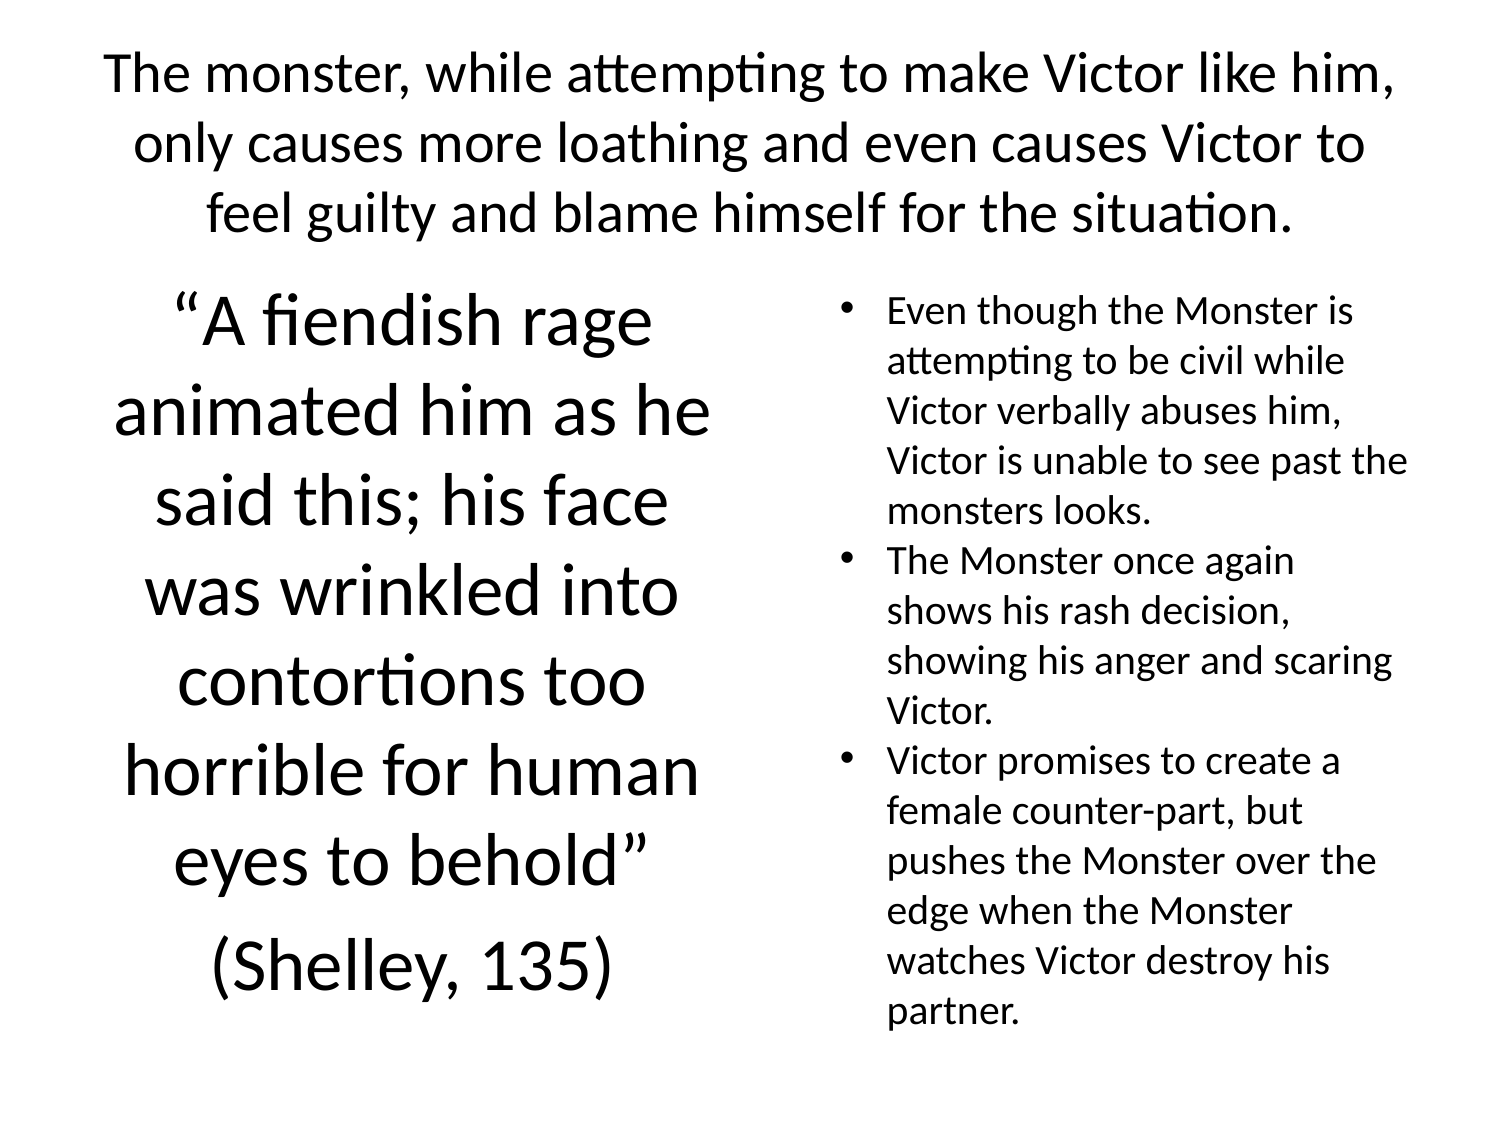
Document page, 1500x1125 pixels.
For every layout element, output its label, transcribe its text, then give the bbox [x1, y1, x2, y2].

list “A fiendish rage animated him as he said this; his face was wrinkled into contortions too horrible for human eyes to behold” (Shelley, 135) [75, 262, 750, 1005]
text_box Even though the Monster is attempting to be civil while Victor verbally abuses him, Victor is unable to see past the monsters looks. The Monster once again shows his rash decision, showing his anger and scaring Victor. Victor promises to create a female counter-part, but pushes the Monster over the edge when the Monster watches Victor destroy his partner. [824, 275, 1425, 1041]
title The monster, while attempting to make Victor like him, only causes more loathing and even causes Victor to feel guilty and blame himself for the situation. [75, 45, 1425, 233]
